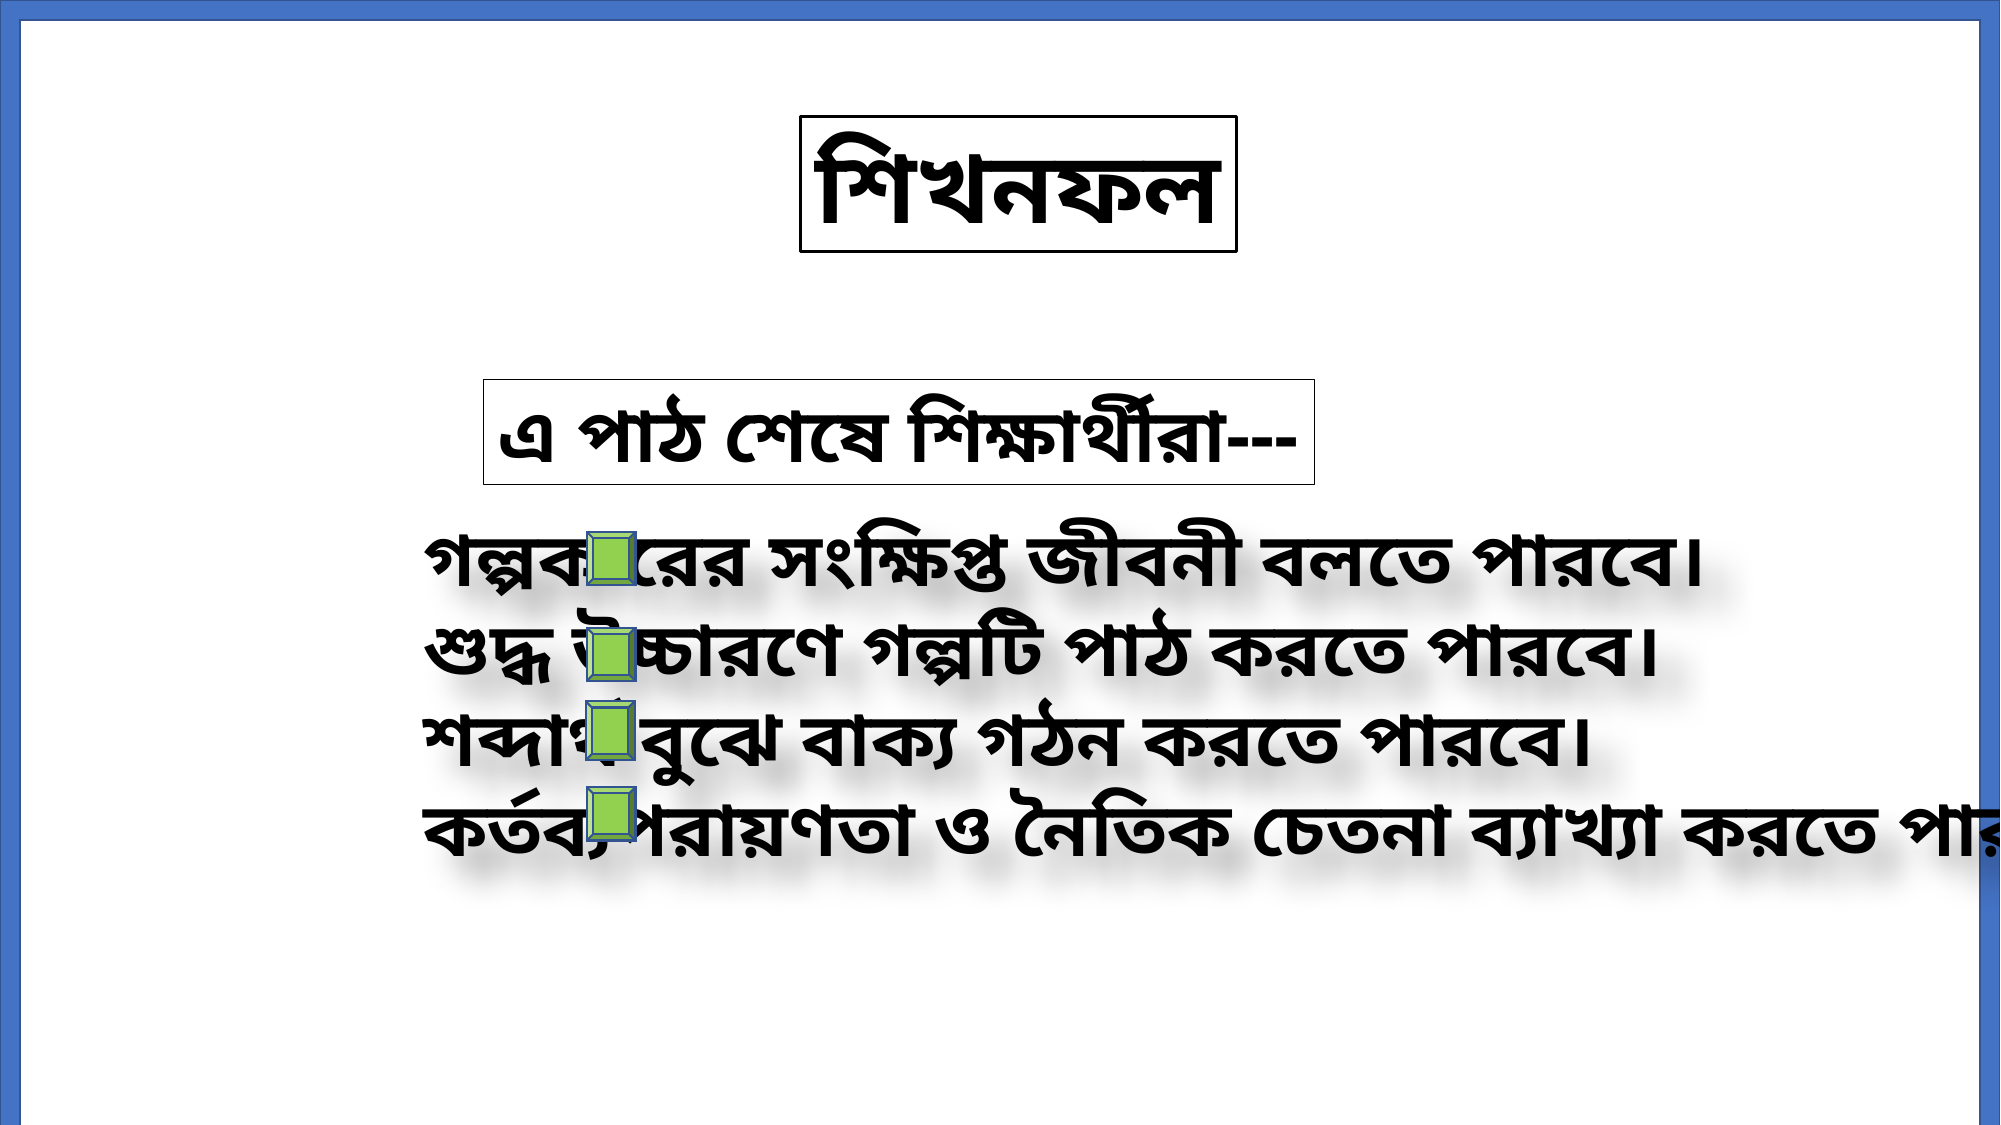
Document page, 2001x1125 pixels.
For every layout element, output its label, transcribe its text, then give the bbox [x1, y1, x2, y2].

text_box [586, 786, 637, 842]
text_box এ পাঠ শেষে শিক্ষার্থীরা--- [483, 379, 1315, 485]
text_box [586, 626, 637, 682]
text_box [586, 531, 637, 586]
text_box [585, 700, 636, 761]
text_box শিখনফল [800, 116, 1237, 252]
text_box গল্পকারের সংক্ষিপ্ত জীবনী বলতে পারবে। শুদ্ধ উচ্চারণে গল্পটি পাঠ করতে পারবে। শব্দার্থ বুঝে বাক্য গঠন করতে পারবে। কর্তব্যপরায়ণতা ও নৈতিক চেতনা ব্যাখ্যা করতে পারবে। [409, 504, 2000, 880]
text_box [0, 0, 2000, 1125]
